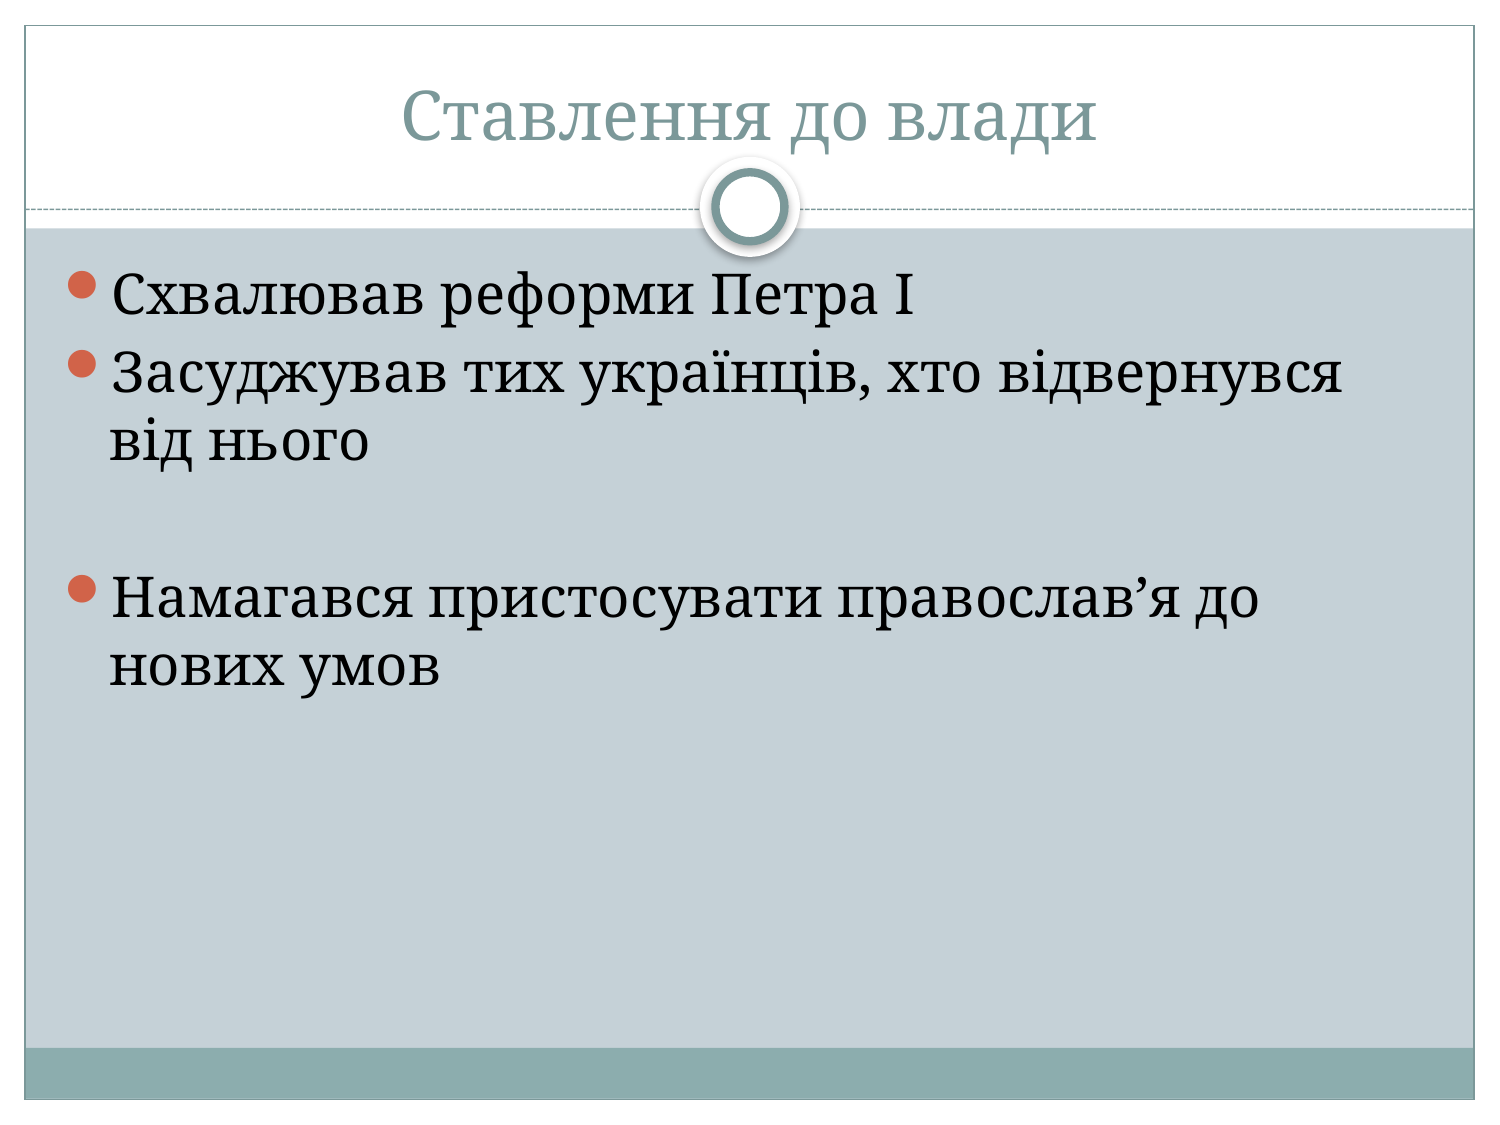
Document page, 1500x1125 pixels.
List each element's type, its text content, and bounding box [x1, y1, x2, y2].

list Схвалював реформи Петра І Засуджував тих українців, хто відвернувся від нього Намагався пристосувати православ’я до нових умов [49, 250, 1445, 1001]
title Ставлення до влади [49, 37, 1450, 162]
